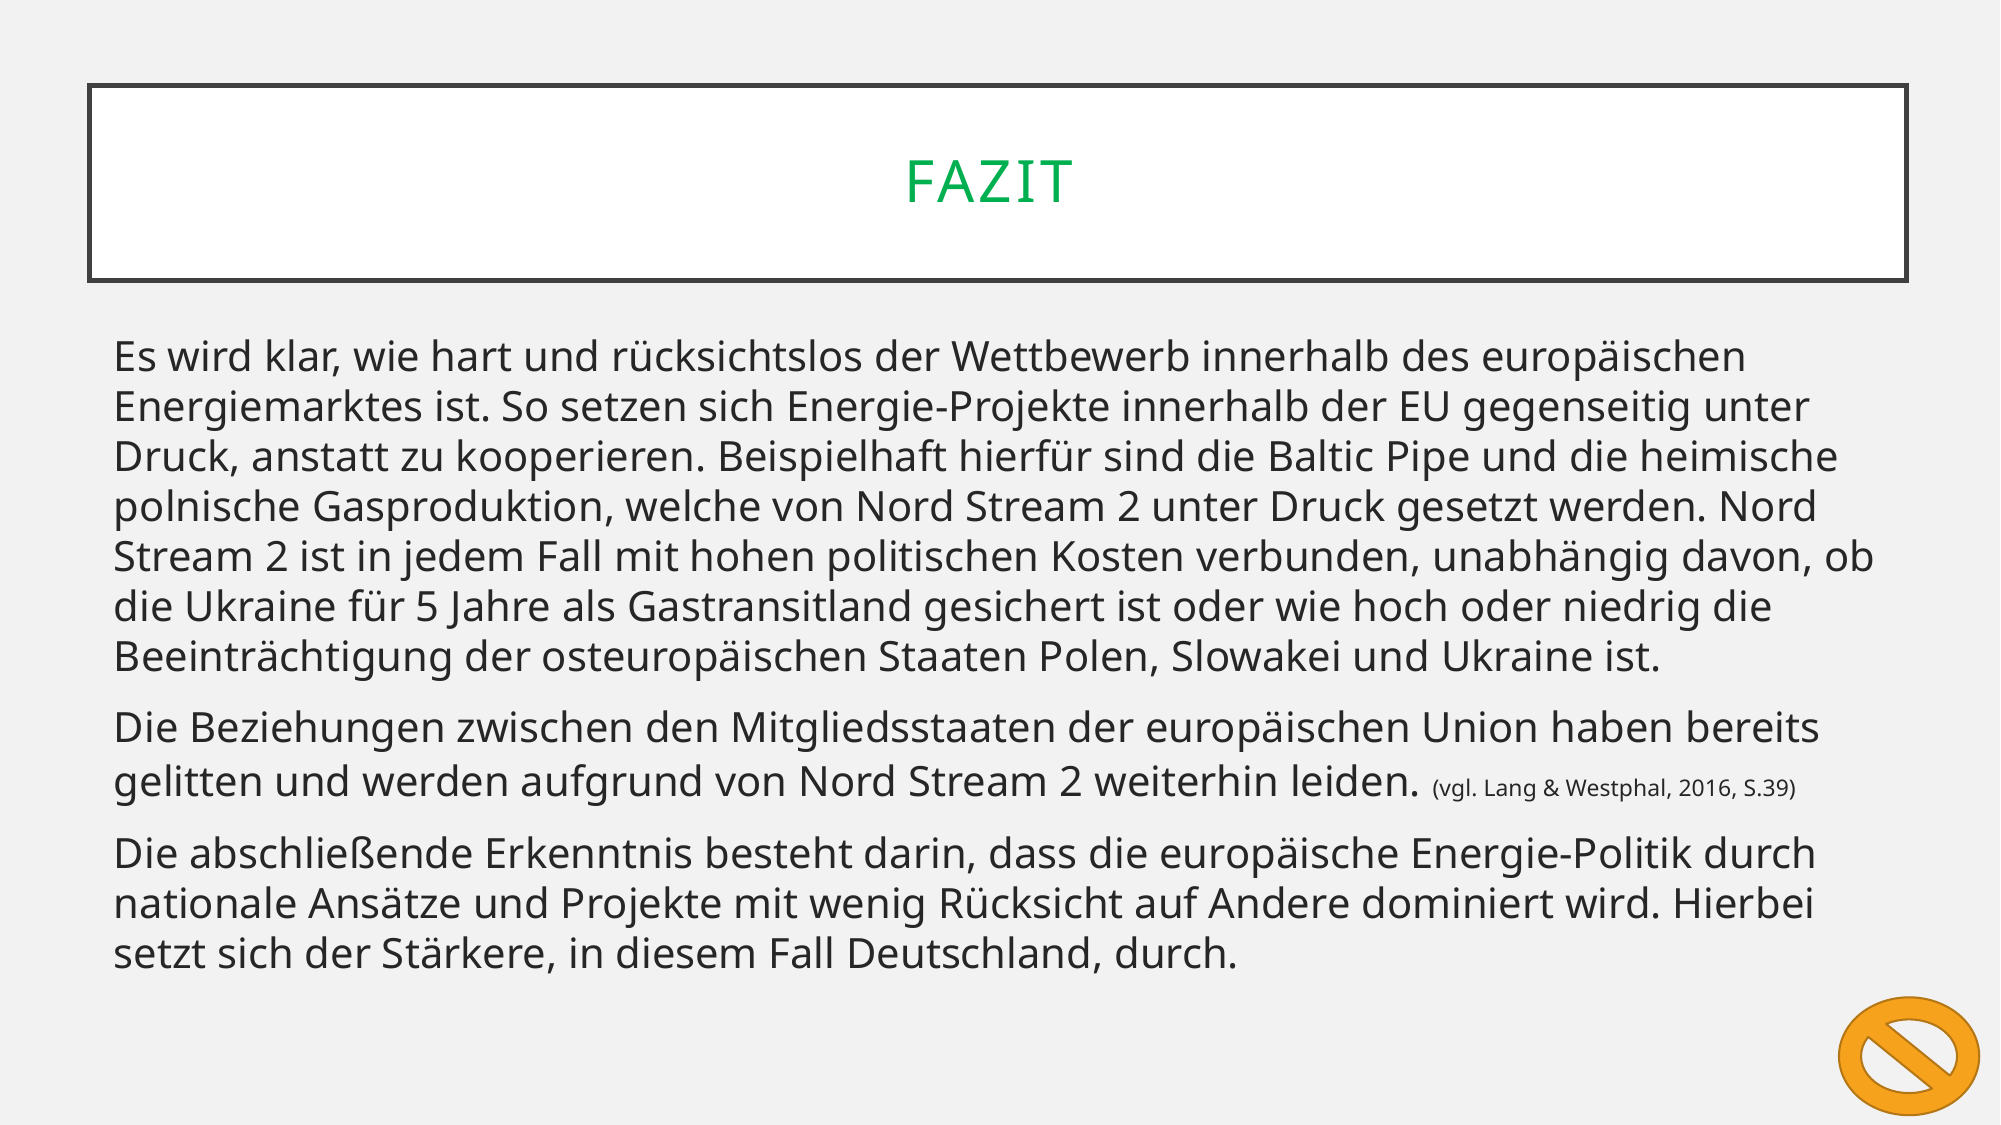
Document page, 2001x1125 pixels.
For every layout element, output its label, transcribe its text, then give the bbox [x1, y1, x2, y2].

text_box [1837, 996, 1981, 1117]
title Fazit [87, 83, 1909, 283]
list Es wird klar, wie hart und rücksichtslos der Wettbewerb innerhalb des europäischen Energiemarktes ist. So setzen sich Energie-Projekte innerhalb der EU gegenseitig unter Druck, anstatt zu kooperieren. Beispielhaft hierfür sind die Baltic Pipe und die heimische polnische Gasproduktion, welche von Nord Stream 2 unter Druck gesetzt werden. Nord Stream 2 ist in jedem Fall mit hohen politischen Kosten verbunden, unabhängig davon, ob die Ukraine für 5 Jahre als Gastransitland gesichert ist oder wie hoch oder niedrig die Beeinträchtigung der osteuropäischen Staaten Polen, Slowakei und Ukraine ist. Die Beziehungen zwischen den Mitgliedsstaaten der europäischen Union haben bereits gelitten und werden aufgrund von Nord Stream 2 weiterhin leiden. (vgl. Lang & Westphal, 2016, S.39) Die abschließende Erkenntnis besteht darin, dass die europäische Energie-Politik durch nationale Ansätze und Projekte mit wenig Rücksicht auf Andere dominiert wird. Hierbei setzt sich der Stärkere, in diesem Fall Deutschland, durch. [99, 322, 1907, 1015]
